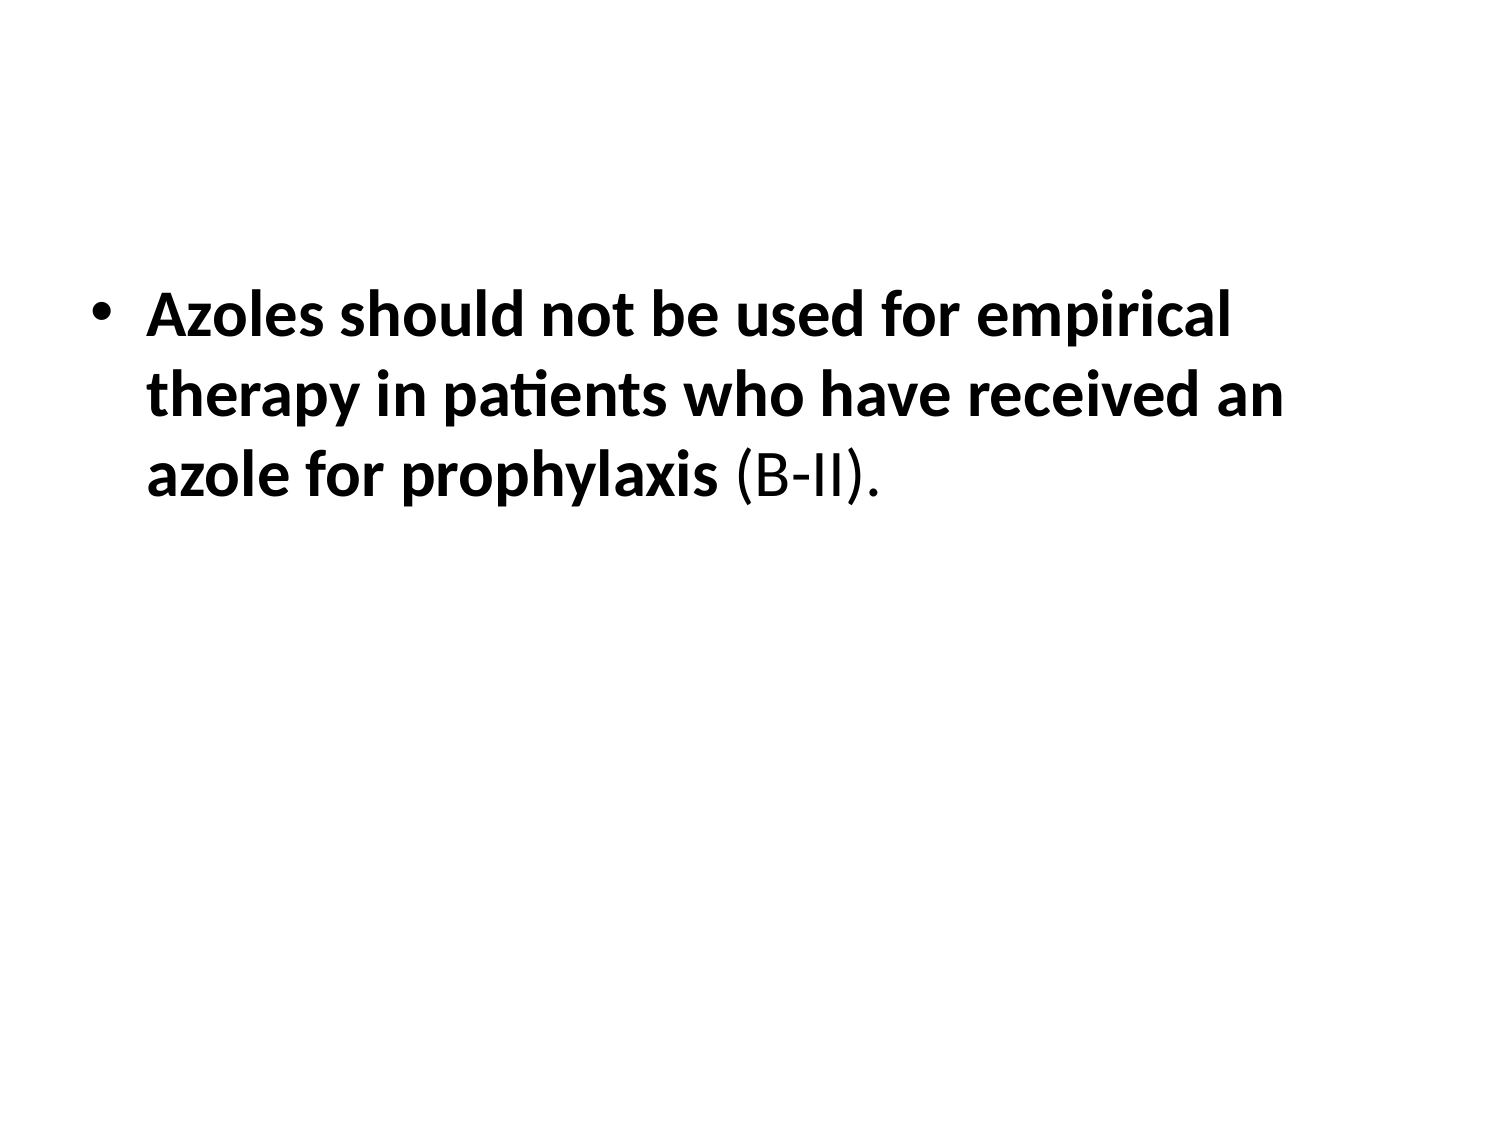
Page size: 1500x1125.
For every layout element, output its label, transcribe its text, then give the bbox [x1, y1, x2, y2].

list Azoles should not be used for empirical therapy in patients who have received an azole for prophylaxis (B-II). [75, 262, 1425, 1005]
